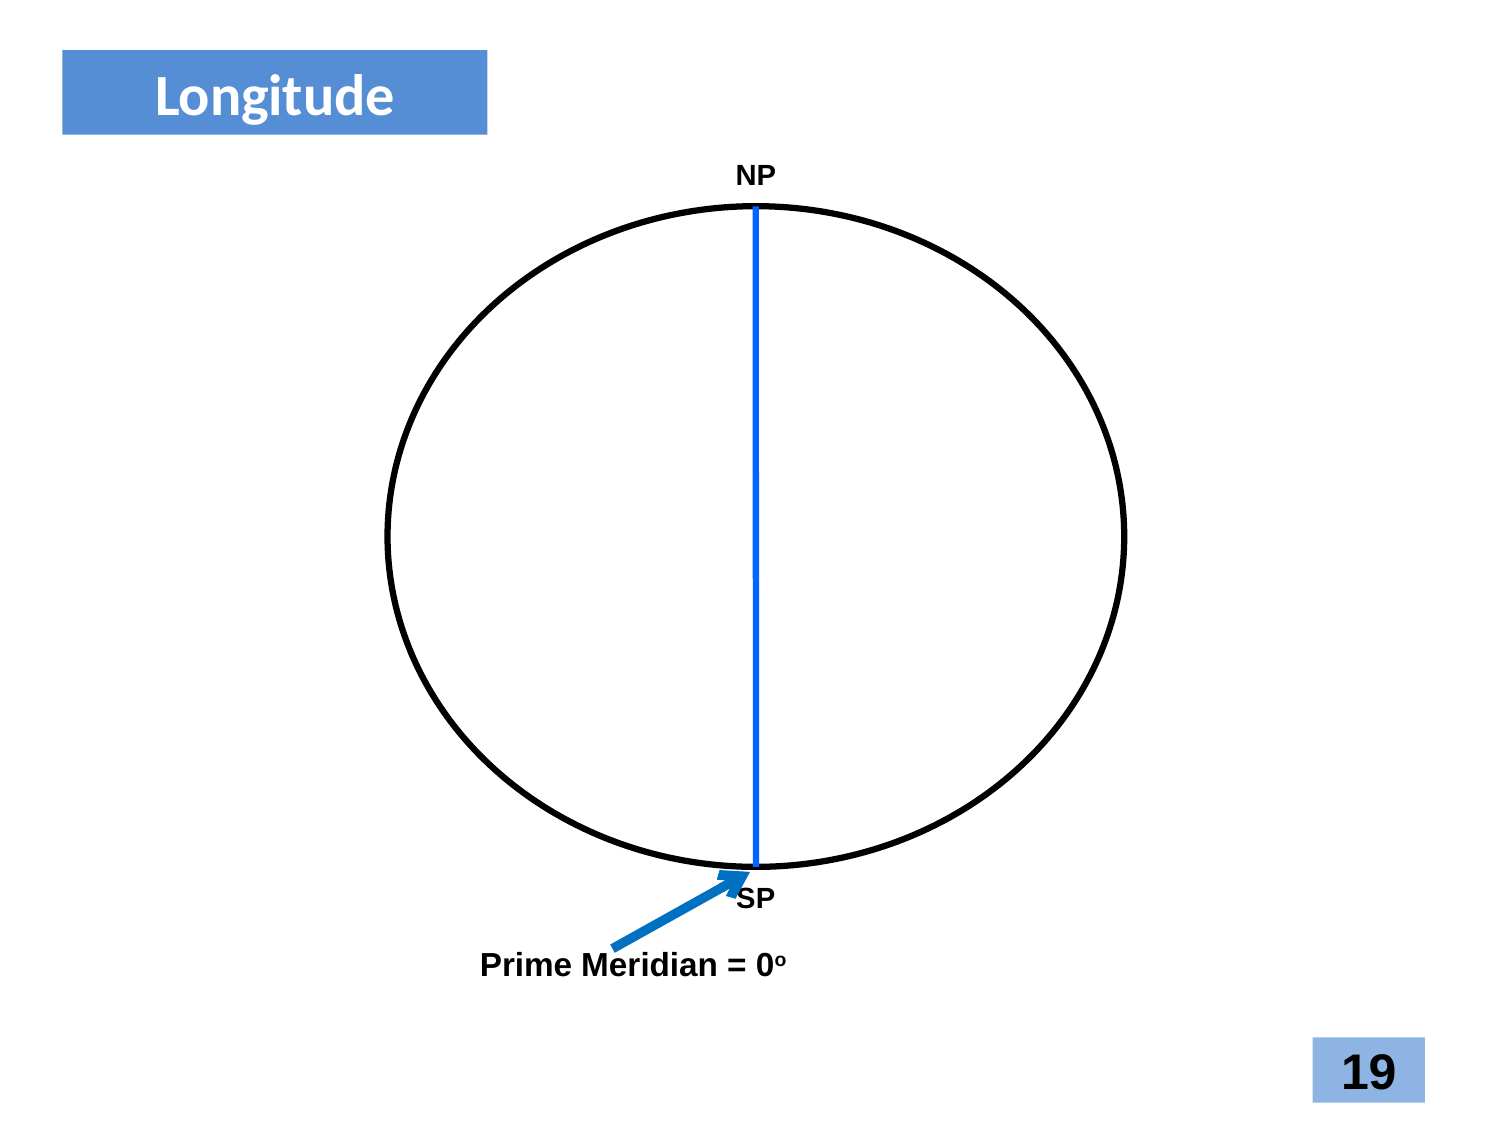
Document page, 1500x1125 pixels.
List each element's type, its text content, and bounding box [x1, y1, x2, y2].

text_box SP [752, 873, 821, 932]
text_box NP [690, 149, 821, 209]
text_box Longitude [62, 50, 488, 135]
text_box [612, 871, 751, 949]
slide_number 19 [1312, 1037, 1425, 1103]
text_box [387, 209, 755, 867]
text_box Prime Meridian = 0o [399, 937, 867, 1003]
text_box [756, 209, 1125, 867]
